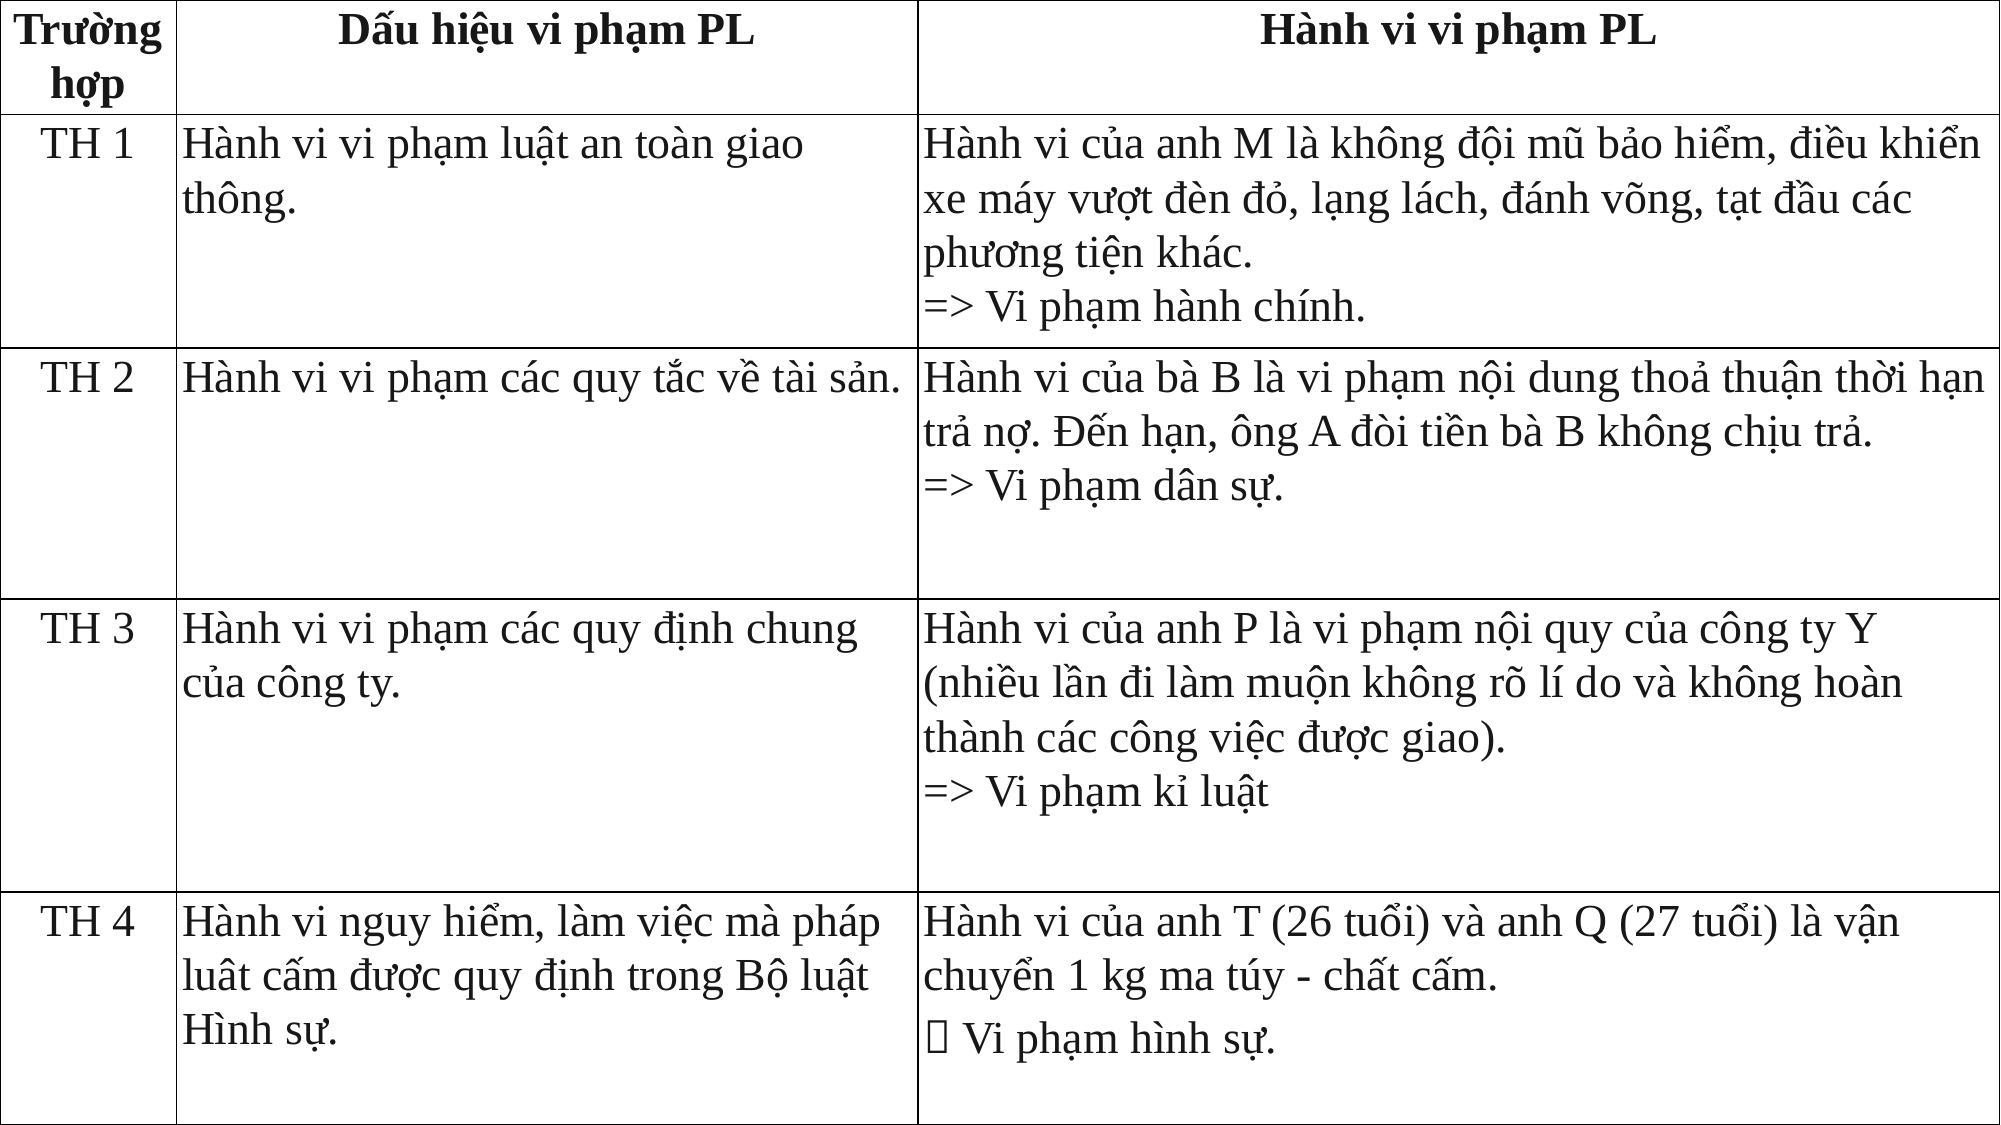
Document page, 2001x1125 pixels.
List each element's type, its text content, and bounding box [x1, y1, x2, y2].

table_cell Hành vi của anh T (26 tuổi) và anh Q (27 tuổi) là vận chuyển 1 kg ma túy - chất cấm.  Vi phạm hình sự. [919, 893, 1999, 1124]
table_header Trường hợp [1, 1, 176, 114]
table_cell TH 2 [1, 349, 176, 598]
table_cell Hành vi nguy hiểm, làm việc mà pháp luât cấm được quy định trong Bộ luật Hình sự. [177, 893, 917, 1124]
table_cell Hành vi của anh M là không đội mũ bảo hiểm, điều khiển xe máy vượt đèn đỏ, lạng lách, đánh võng, tạt đầu các phương tiện khác. => Vi phạm hành chính. [919, 115, 1999, 347]
table_cell Hành vi của bà B là vi phạm nội dung thoả thuận thời hạn trả nợ. Đến hạn, ông A đòi tiền bà B không chịu trả. => Vi phạm dân sự. [919, 349, 1999, 598]
table_cell Hành vi của anh P là vi phạm nội quy của công ty Y (nhiều lần đi làm muộn không rõ lí do và không hoàn thành các công việc được giao). => Vi phạm kỉ luật [919, 600, 1999, 891]
table_cell Hành vi vi phạm luật an toàn giao thông. [177, 115, 917, 347]
table_cell Hành vi vi phạm các quy tắc về tài sản. [177, 349, 917, 598]
table_cell TH 4 [1, 893, 176, 1124]
table_header Dấu hiệu vi phạm PL [177, 1, 917, 114]
table_header Hành vi vi phạm PL [919, 1, 1999, 114]
table_cell TH 3 [1, 600, 176, 891]
table_cell TH 1 [1, 115, 176, 347]
table_cell Hành vi vi phạm các quy định chung của công ty. [177, 600, 917, 891]
